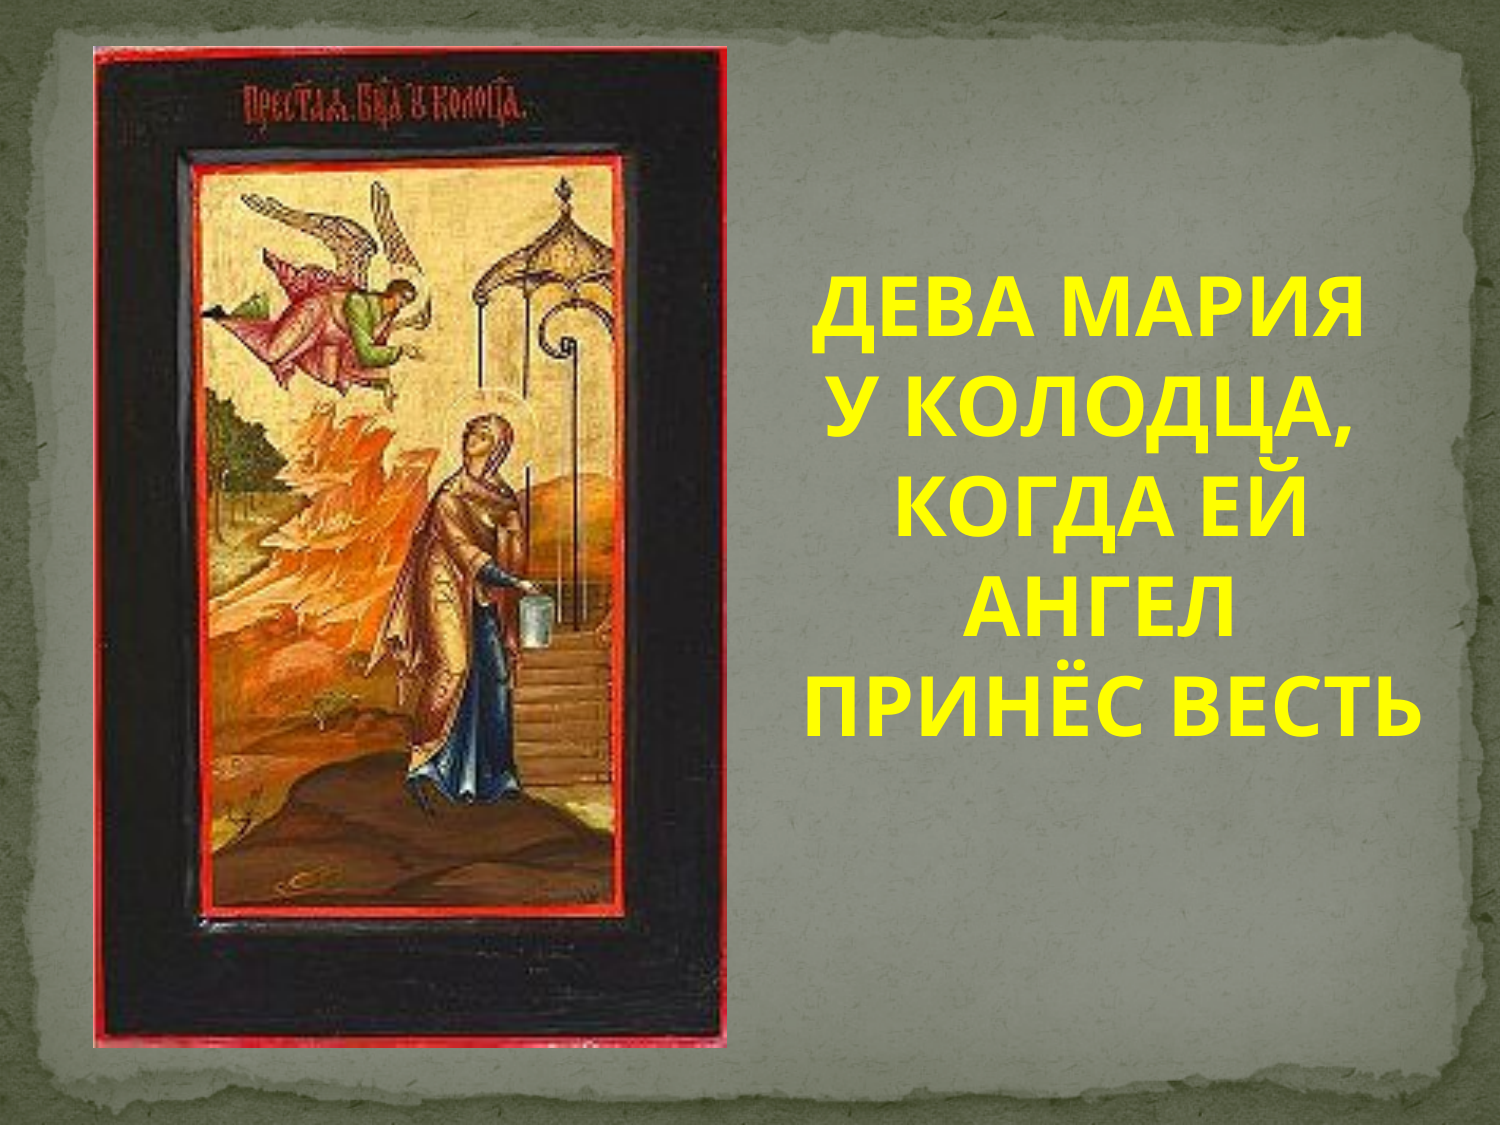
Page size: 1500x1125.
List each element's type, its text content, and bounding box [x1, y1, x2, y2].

picture [93, 46, 727, 1048]
text_box Дева Мария у колодца, когда ей Ангел принёс весть [749, 246, 1453, 761]
